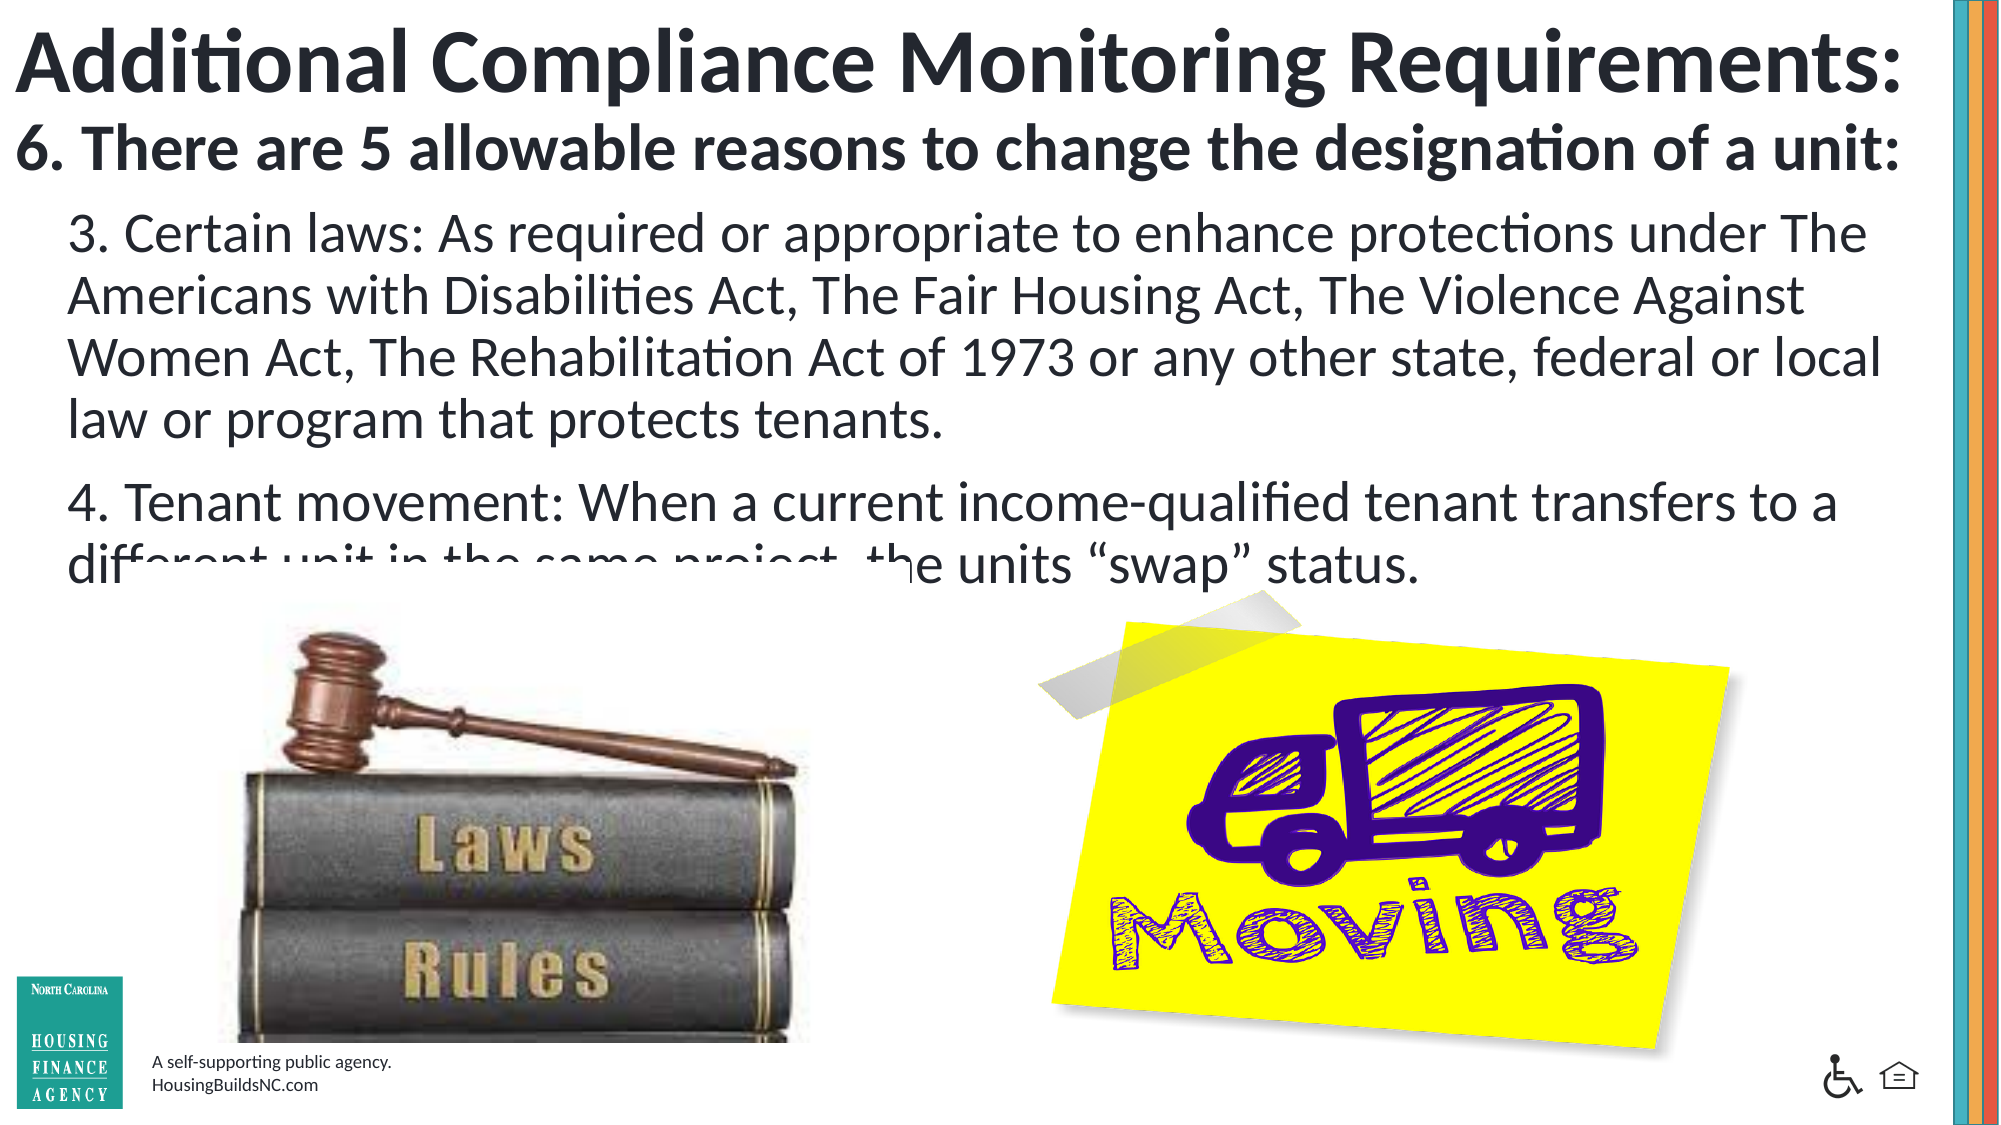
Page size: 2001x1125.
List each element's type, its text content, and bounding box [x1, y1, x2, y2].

list 3. Certain laws: As required or appropriate to enhance protections under The Americans with Disabilities Act, The Fair Housing Act, The Violence Against Women Act, The Rehabilitation Act of 1973 or any other state, federal or local law or program that protects tenants. 4. Tenant movement: When a current income-qualified tenant transfers to a different unit in the same project, the units “swap” status. [52, 195, 1902, 607]
picture [1817, 1047, 1925, 1109]
title Additional Compliance Monitoring Requirements: 6. There are 5 allowable reasons to change the designation of a unit: [0, 3, 1950, 196]
picture [16, 976, 123, 1109]
picture [128, 562, 910, 1043]
picture [954, 577, 1800, 1102]
